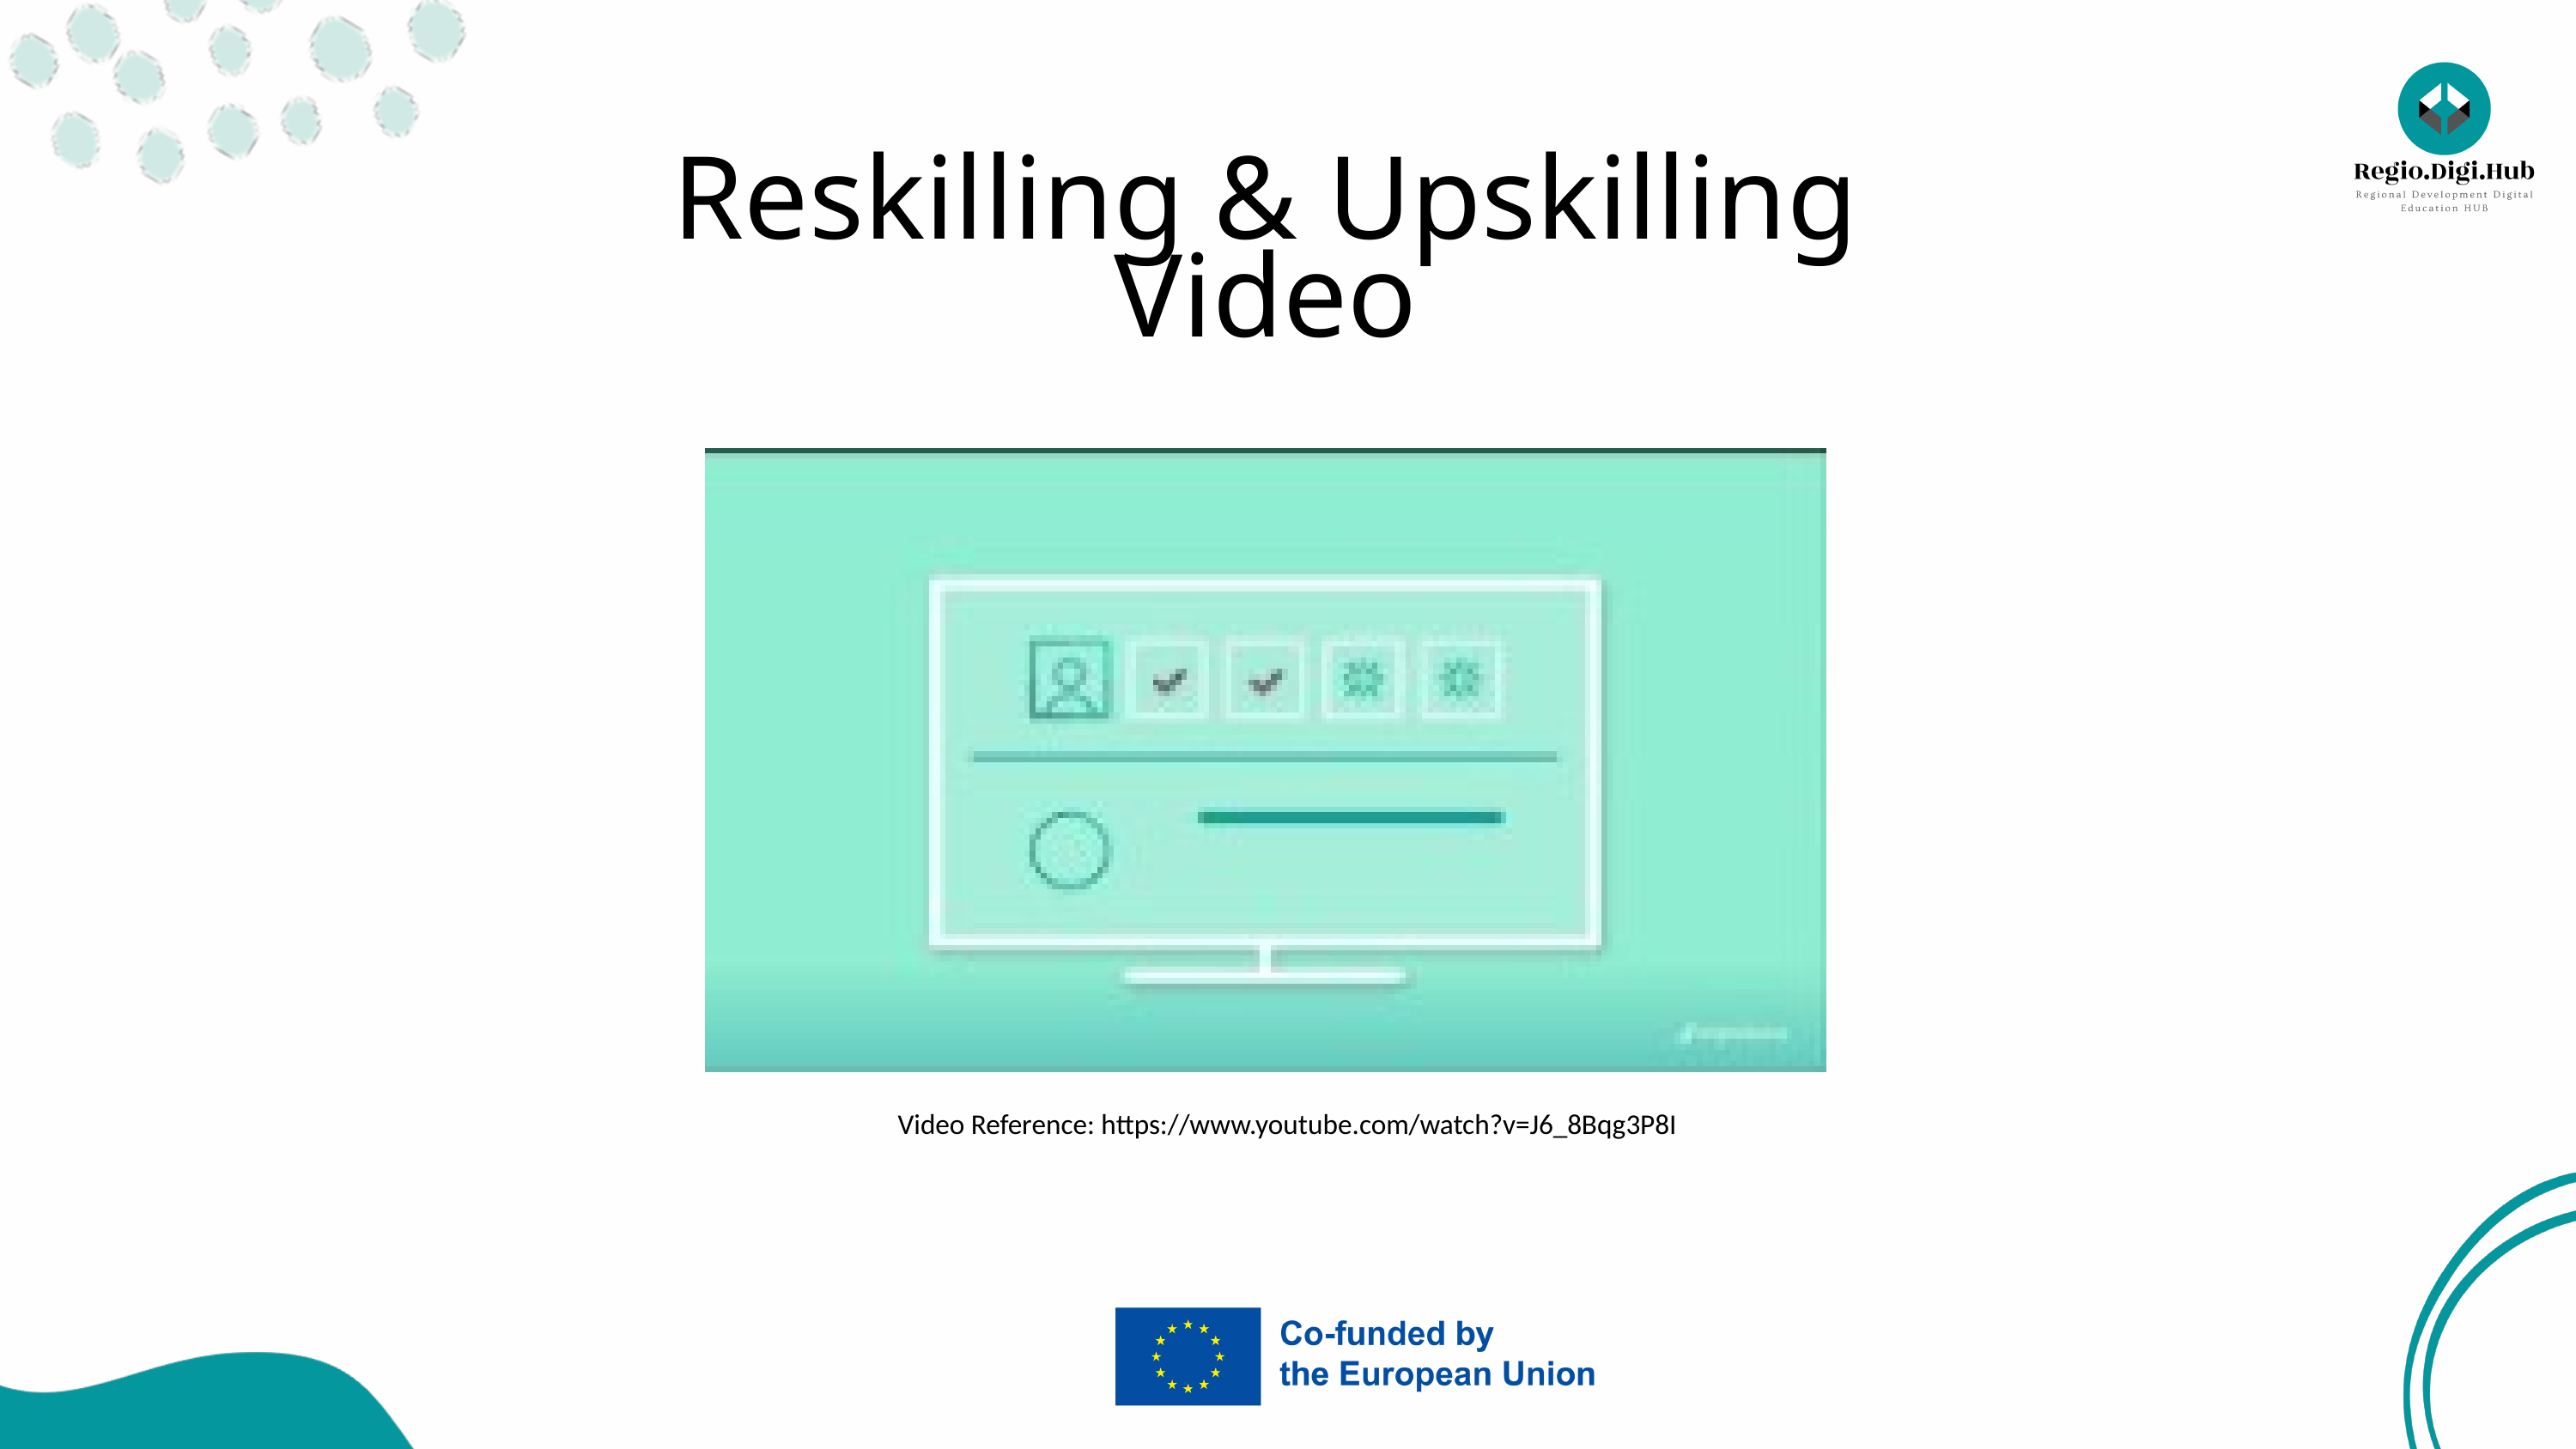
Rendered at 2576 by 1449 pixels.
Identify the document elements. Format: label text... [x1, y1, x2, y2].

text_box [704, 447, 1827, 1073]
text_box Video Reference: https://www.youtube.com/watch?v=J6_8Bqg3P8I [884, 1100, 1691, 1147]
picture [2312, 0, 2576, 264]
picture [1108, 1301, 1631, 1412]
picture [2340, 1132, 2576, 1449]
picture [0, 0, 489, 306]
picture [0, 1178, 663, 1449]
text_box Reskilling & Upskilling Video [528, 164, 2003, 360]
